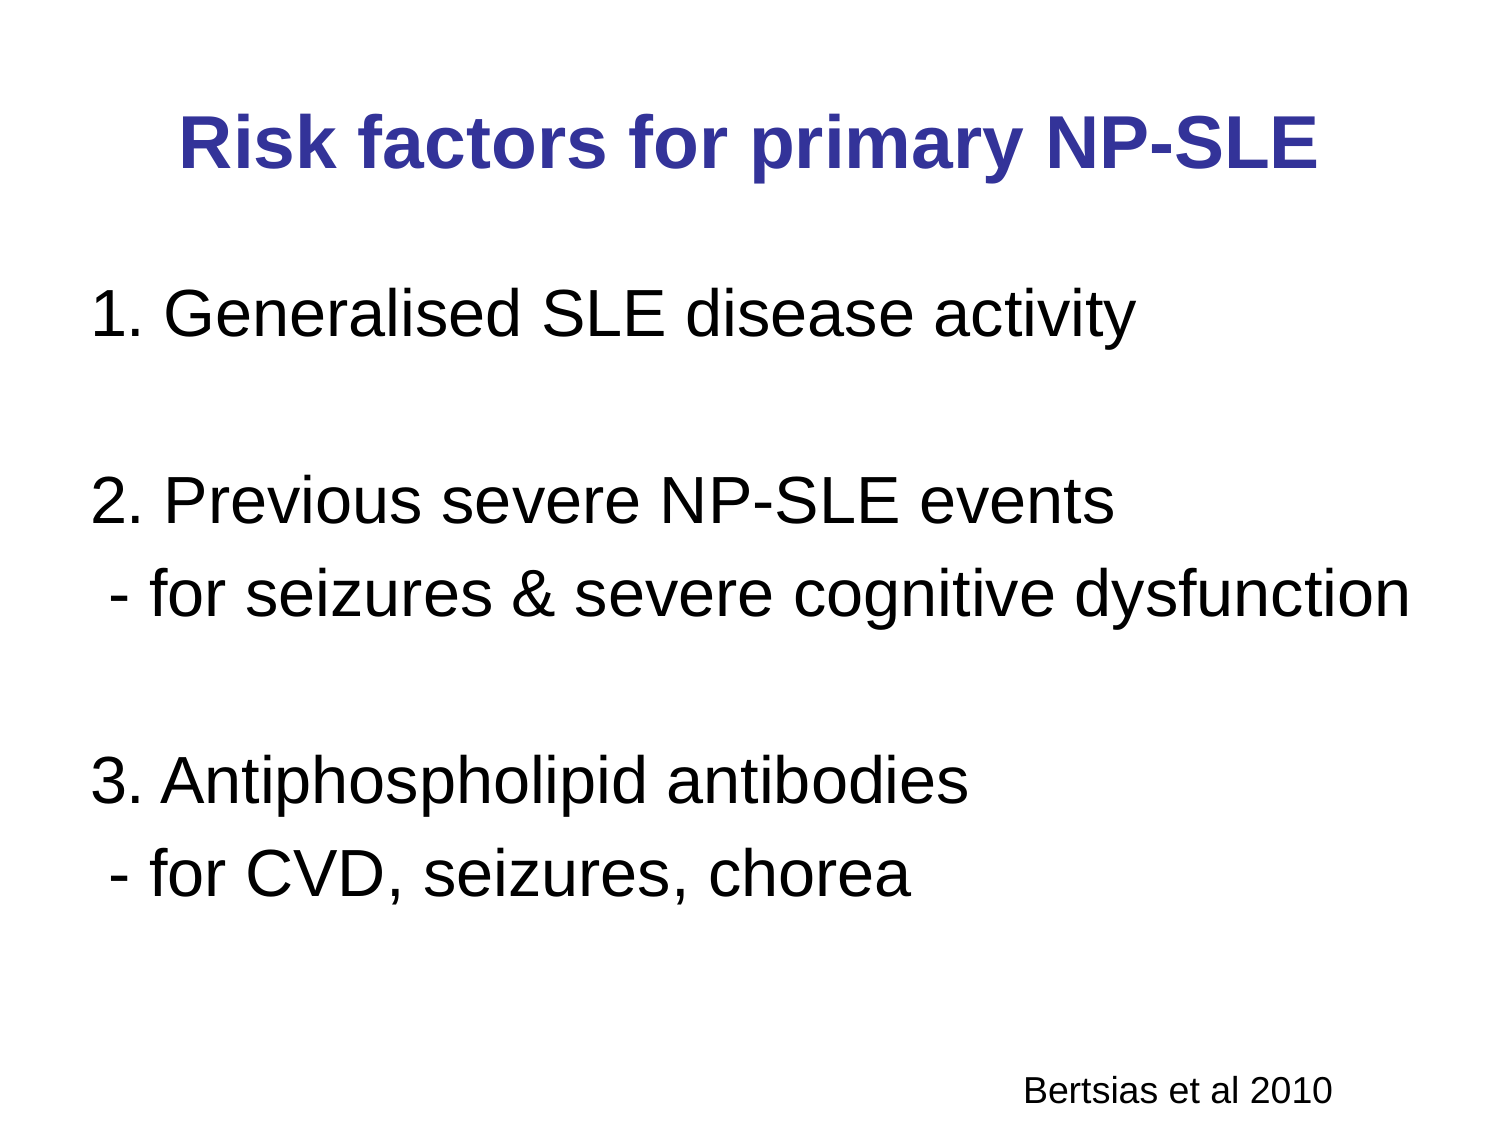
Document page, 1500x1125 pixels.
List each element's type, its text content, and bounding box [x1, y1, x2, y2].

title Risk factors for primary NP-SLE [74, 44, 1426, 233]
list 1. Generalised SLE disease activity 2. Previous severe NP-SLE events - for seizures & severe cognitive dysfunction 3. Antiphospholipid antibodies - for CVD, seizures, chorea [74, 262, 1448, 1006]
text_box Bertsias et al 2010 [1008, 1058, 1348, 1119]
